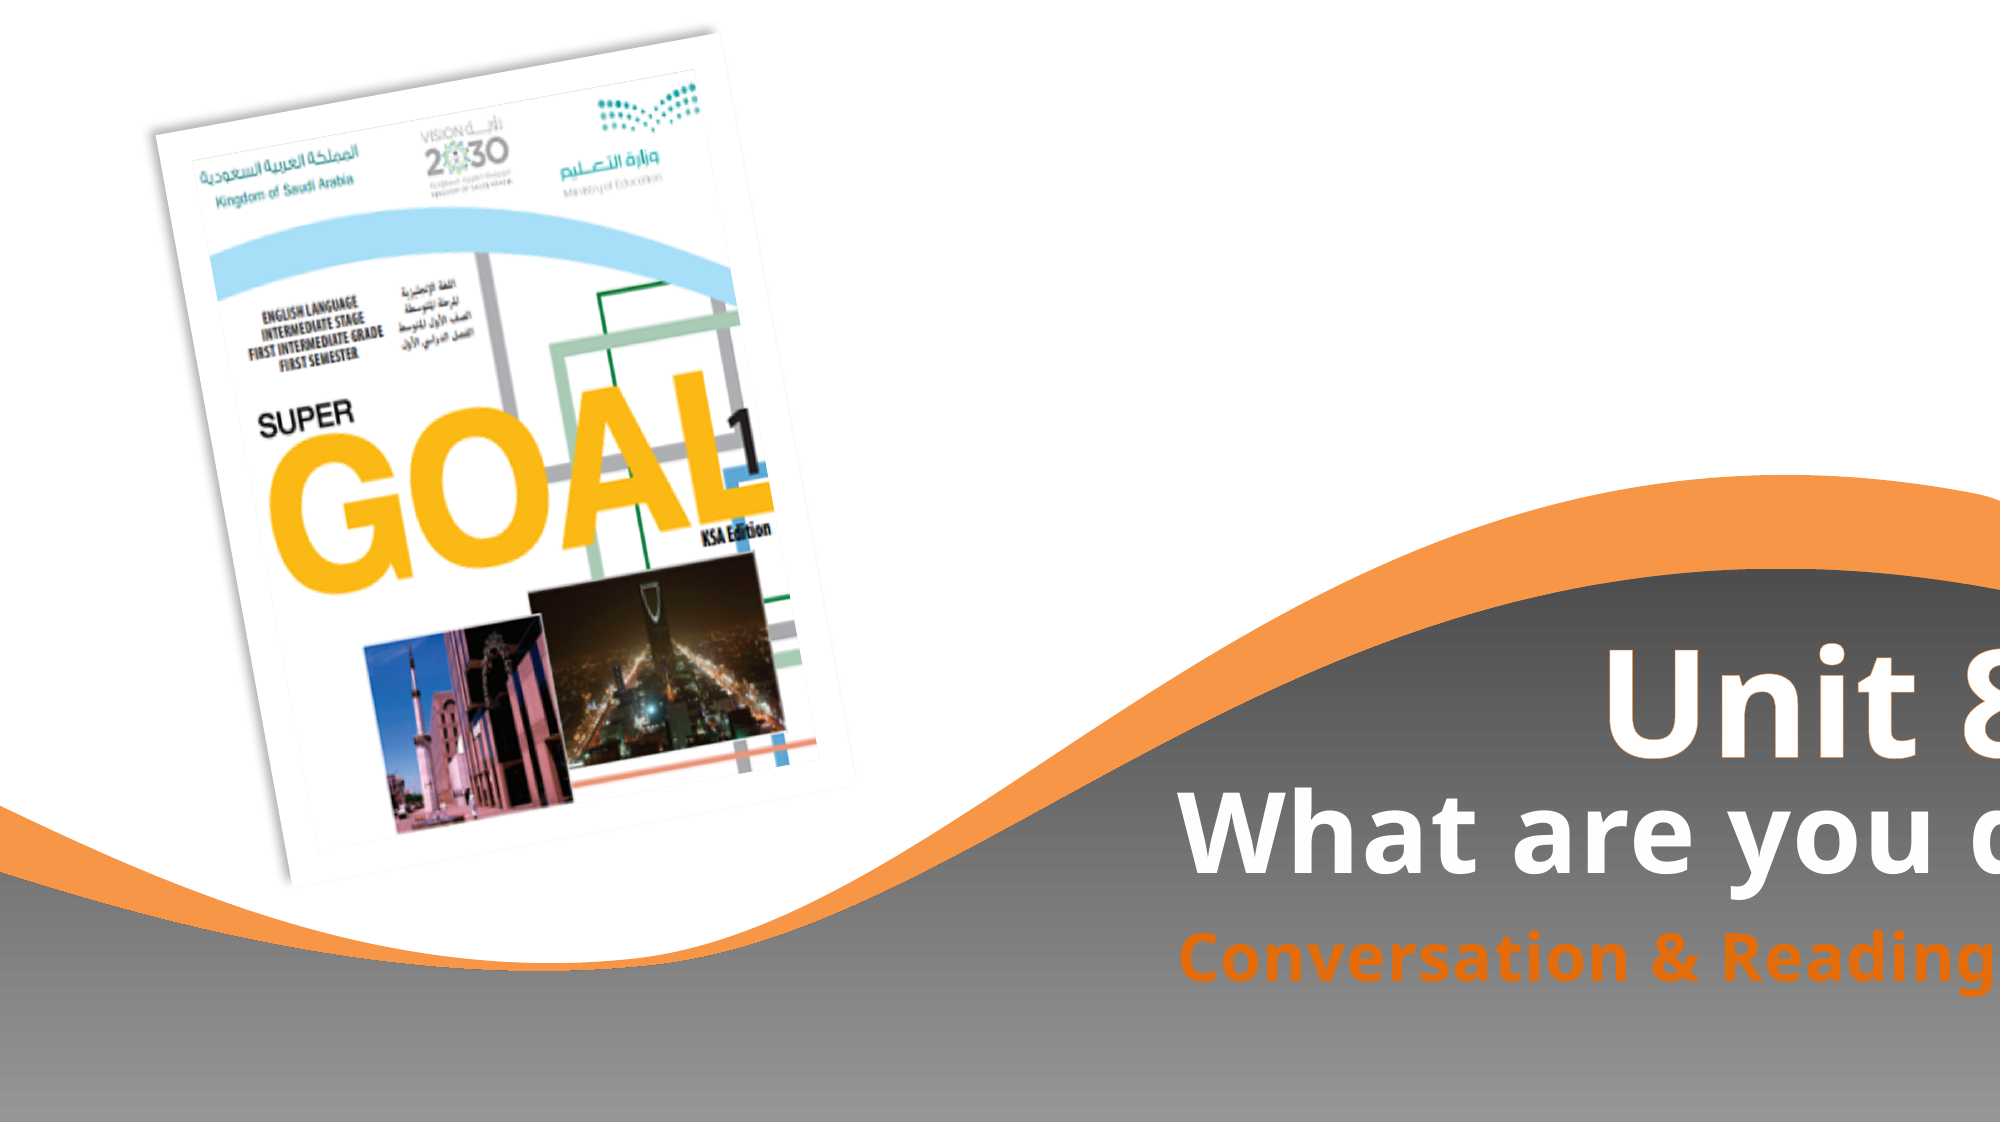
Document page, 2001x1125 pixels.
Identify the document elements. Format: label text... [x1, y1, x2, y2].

picture [193, 71, 819, 850]
text_box Unit 8 [1582, 599, 2000, 753]
text_box What are you doing? [1162, 753, 2000, 903]
text_box Conversation & Reading [1162, 907, 2000, 1002]
